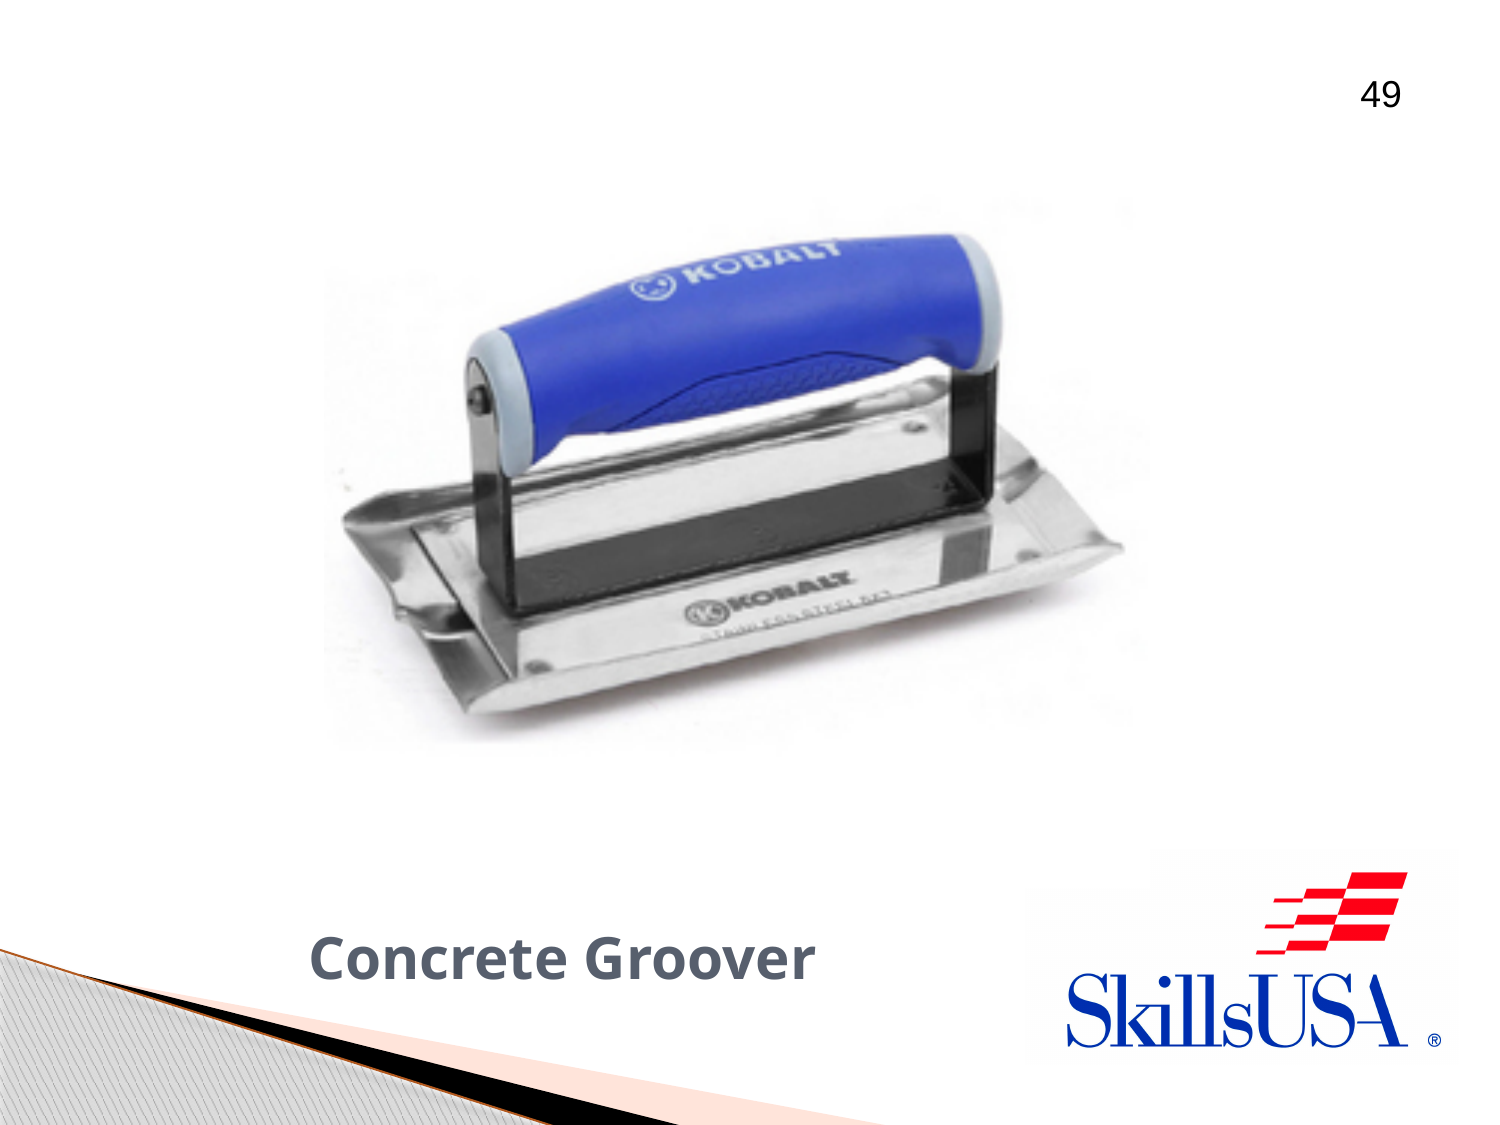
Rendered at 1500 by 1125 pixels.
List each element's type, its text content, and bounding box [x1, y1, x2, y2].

picture [324, 62, 1459, 1065]
text_box 49 [1325, 62, 1438, 123]
title Concrete Groover [99, 912, 1018, 1000]
